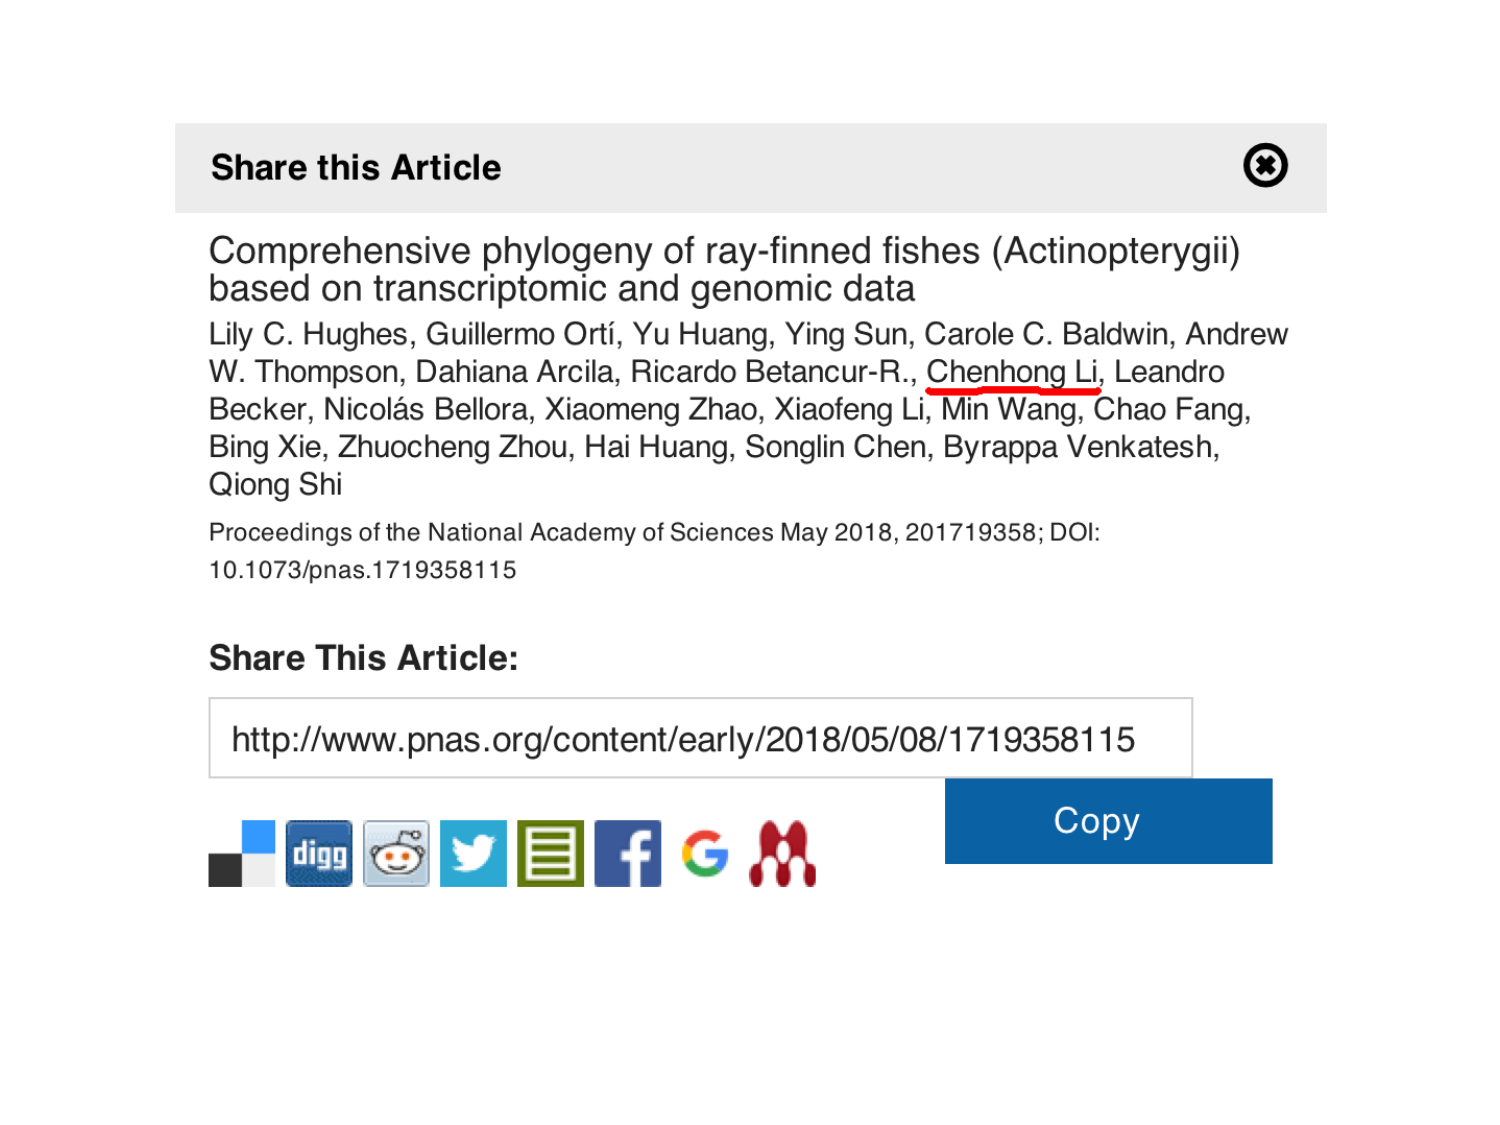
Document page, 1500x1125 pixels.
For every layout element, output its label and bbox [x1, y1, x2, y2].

picture [171, 117, 1329, 1008]
